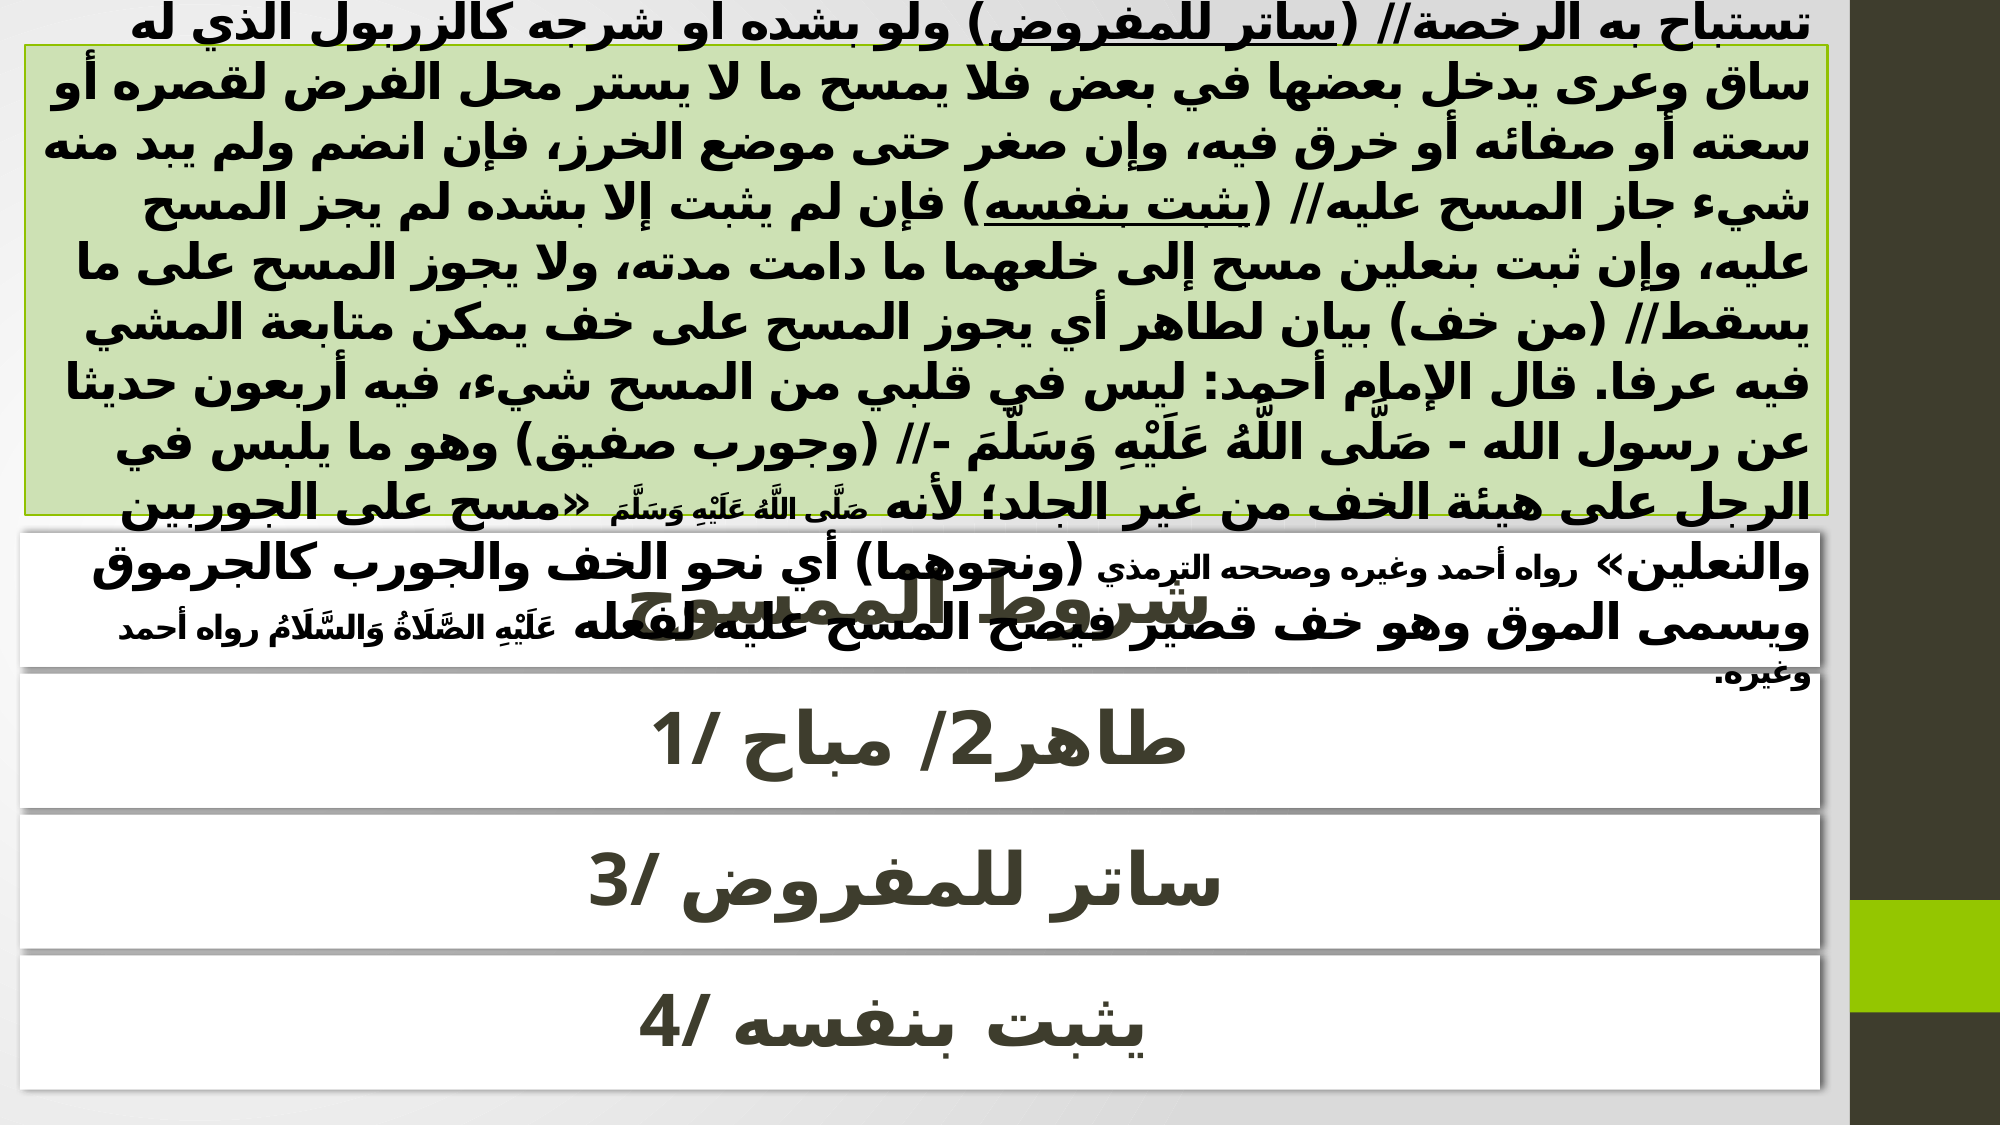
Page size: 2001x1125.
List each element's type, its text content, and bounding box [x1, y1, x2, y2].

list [19, 532, 1821, 1091]
title على طاهر) العين فلا يمسح على نجس، ولو في ضرورة ويتيمم معها لمستور (مباح) فلا يجوز المسح على مغصوب ولا على حرير لرجل لأن لبسه معصية فلا تستباح به الرخصة// (ساتر للمفروض) ولو بشده أو شرجه كالزربول الذي له ساق وعرى يدخل بعضها في بعض فلا يمسح ما لا يستر محل الفرض لقصره أو سعته أو صفائه أو خرق فيه، وإن صغر حتى موضع الخرز، فإن انضم ولم يبد منه شيء جاز المسح عليه// (يثبت بنفسه) فإن لم يثبت إلا بشده لم يجز المسح عليه، وإن ثبت بنعلين مسح إلى خلعهما ما دامت مدته، ولا يجوز المسح على ما يسقط// (من خف) بيان لطاهر أي يجوز المسح على خف يمكن متابعة المشي فيه عرفا. قال الإمام أحمد: ليس في قلبي من المسح شيء، فيه أربعون حديثا عن رسول الله - صَلَّى اللَّهُ عَلَيْهِ وَسَلَّمَ -// (وجورب صفيق) وهو ما يلبس في الرجل على هيئة الخف من غير الجلد؛ لأنه صَلَّى اللَّهُ عَلَيْهِ وَسَلَّمَ «مسح على الجوربين والنعلين» رواه أحمد وغيره وصححه الترمذي (ونحوهما) أي نحو الخف والجورب كالجرموق ويسمى الموق وهو خف قصير فيصح المسح عليه لفعله عَلَيْهِ الصَّلَاةُ وَالسَّلَامُ رواه أحمد وغيره. [24, 44, 1829, 516]
